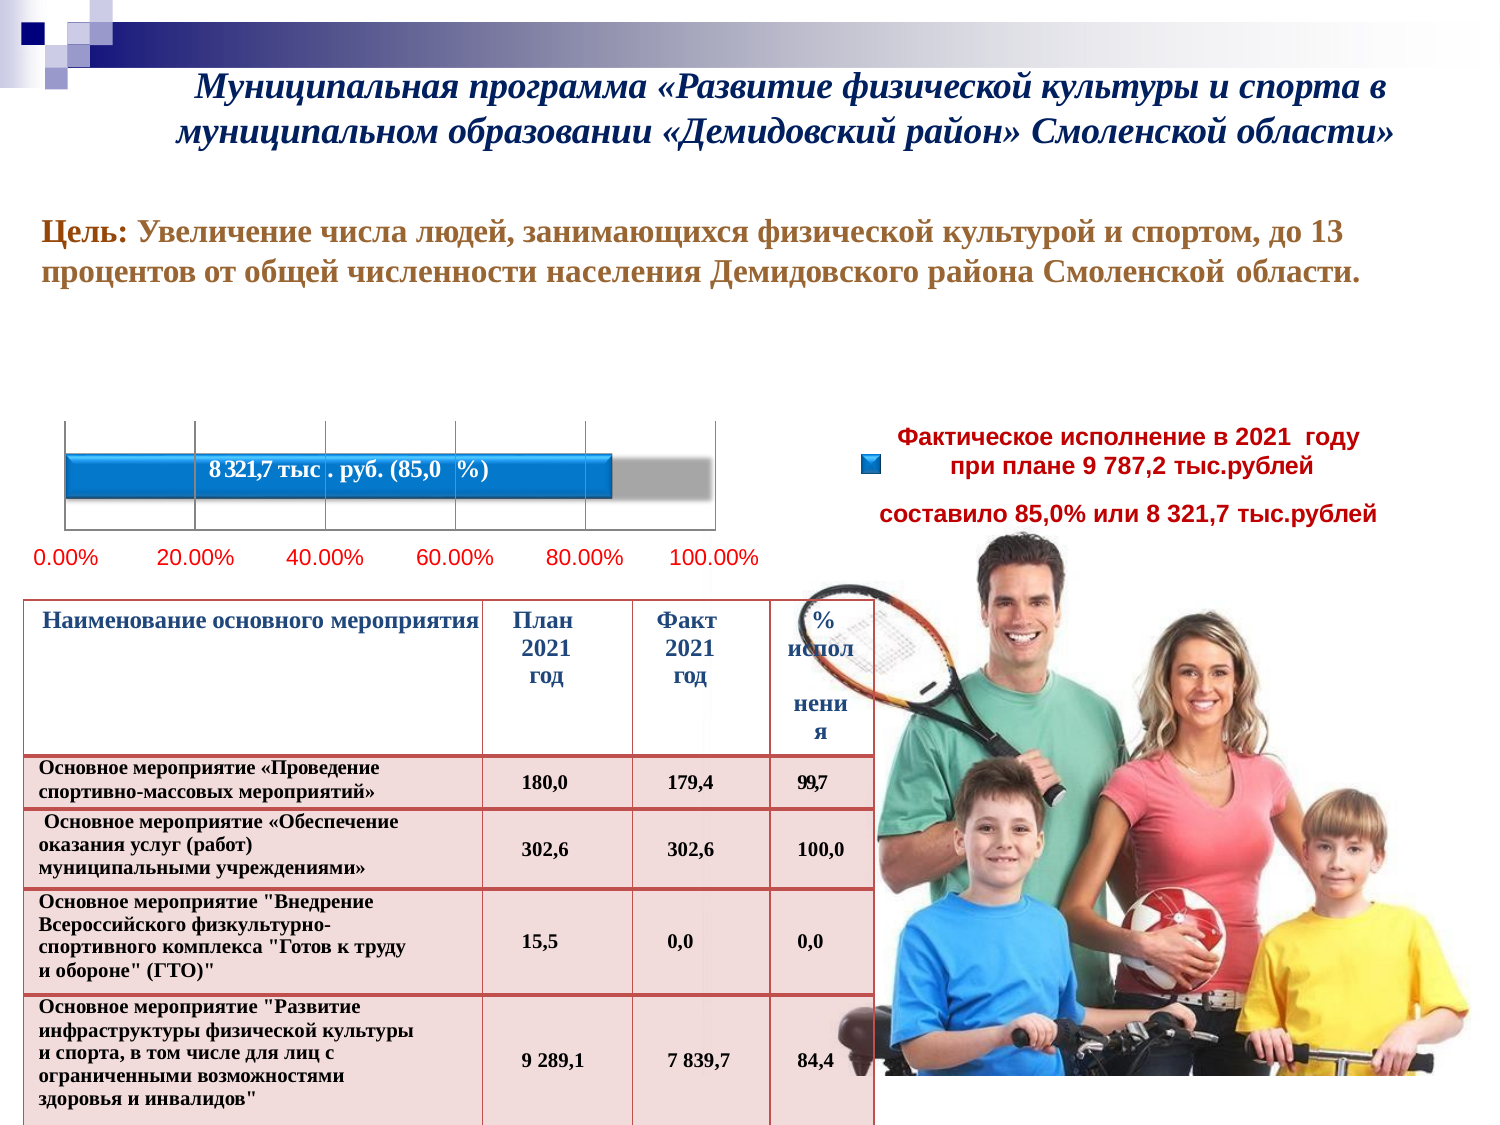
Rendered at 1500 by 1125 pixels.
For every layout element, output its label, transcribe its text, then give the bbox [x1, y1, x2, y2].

table_cell 99,7 [771, 758, 873, 807]
table_cell 179,4 [633, 758, 769, 807]
table_header План 2021 год [483, 601, 632, 754]
table_cell Основное мероприятие "Внедрение Всероссийского физкультурно-спортивного комплекса "Готов к труду и обороне" (ГТО)" [24, 891, 482, 993]
table_cell 9 289,1 [483, 997, 632, 1125]
text_box [860, 453, 881, 474]
table_header 8 321,7 тыс [196, 421, 325, 529]
text_box [67, 44, 90, 68]
title Муниципальная программа «Развитие физической культуры и спорта в муниципальном образовании «Демидовский район» Смоленской области» [143, 58, 1428, 249]
text_box [90, 22, 1500, 68]
table_cell 15,5 [483, 891, 632, 993]
table_header [586, 421, 715, 529]
table_cell Основное мероприятие "Развитие инфраструктуры физической культуры и спорта, в том числе для лиц с ограниченными возможностями здоровья и инвалидов" [24, 997, 482, 1125]
text_box 60.00% [413, 540, 496, 570]
table_cell Основное мероприятие «Обеспечение оказания услуг (работ) муниципальными учреждениями» [24, 811, 482, 887]
text_box Фактическое исполнение в 2021 году при плане 9 787,2 тыс.рублей составило 85,0% или 8 321,7 тыс.рублей [871, 418, 1385, 528]
table_header . руб. (85,0 [326, 421, 455, 529]
table_cell 7 839,7 [633, 997, 769, 1125]
table_cell 0,0 [633, 891, 769, 993]
table_cell 84,4 [771, 997, 873, 1125]
text_box [67, 22, 89, 44]
text_box [89, 22, 113, 46]
table_cell 0,0 [771, 891, 873, 993]
text_box [21, 22, 45, 45]
table_header Факт 2021 год [633, 601, 769, 754]
table_cell 302,6 [633, 811, 769, 887]
table_header Наименование основного мероприятия [24, 601, 482, 754]
table_cell 302,6 [483, 811, 632, 887]
text_box [45, 67, 68, 90]
table_header % испол нения [771, 601, 873, 754]
text_box [702, 526, 1480, 1076]
text_box 40.00% [284, 540, 367, 570]
table_cell 180,0 [483, 758, 632, 807]
text_box 100.00% [667, 540, 762, 570]
text_box 20.00% [154, 540, 237, 570]
text_box [45, 45, 67, 67]
text_box 80.00% [543, 540, 626, 570]
table_header %) [456, 421, 585, 529]
table_cell 100,0 [771, 811, 873, 887]
text_box [0, 0, 47, 88]
text_box 0.00% [31, 540, 101, 570]
text_box Цель: Увеличение числа людей, занимающихся физической культурой и спортом, до 13 процентов от общей численности населения Демидовского района Смоленской области. [39, 206, 1383, 289]
table_cell Основное мероприятие «Проведение спортивно-массовых мероприятий» [24, 758, 482, 807]
text_box [89, 0, 113, 22]
table_header [66, 421, 194, 529]
